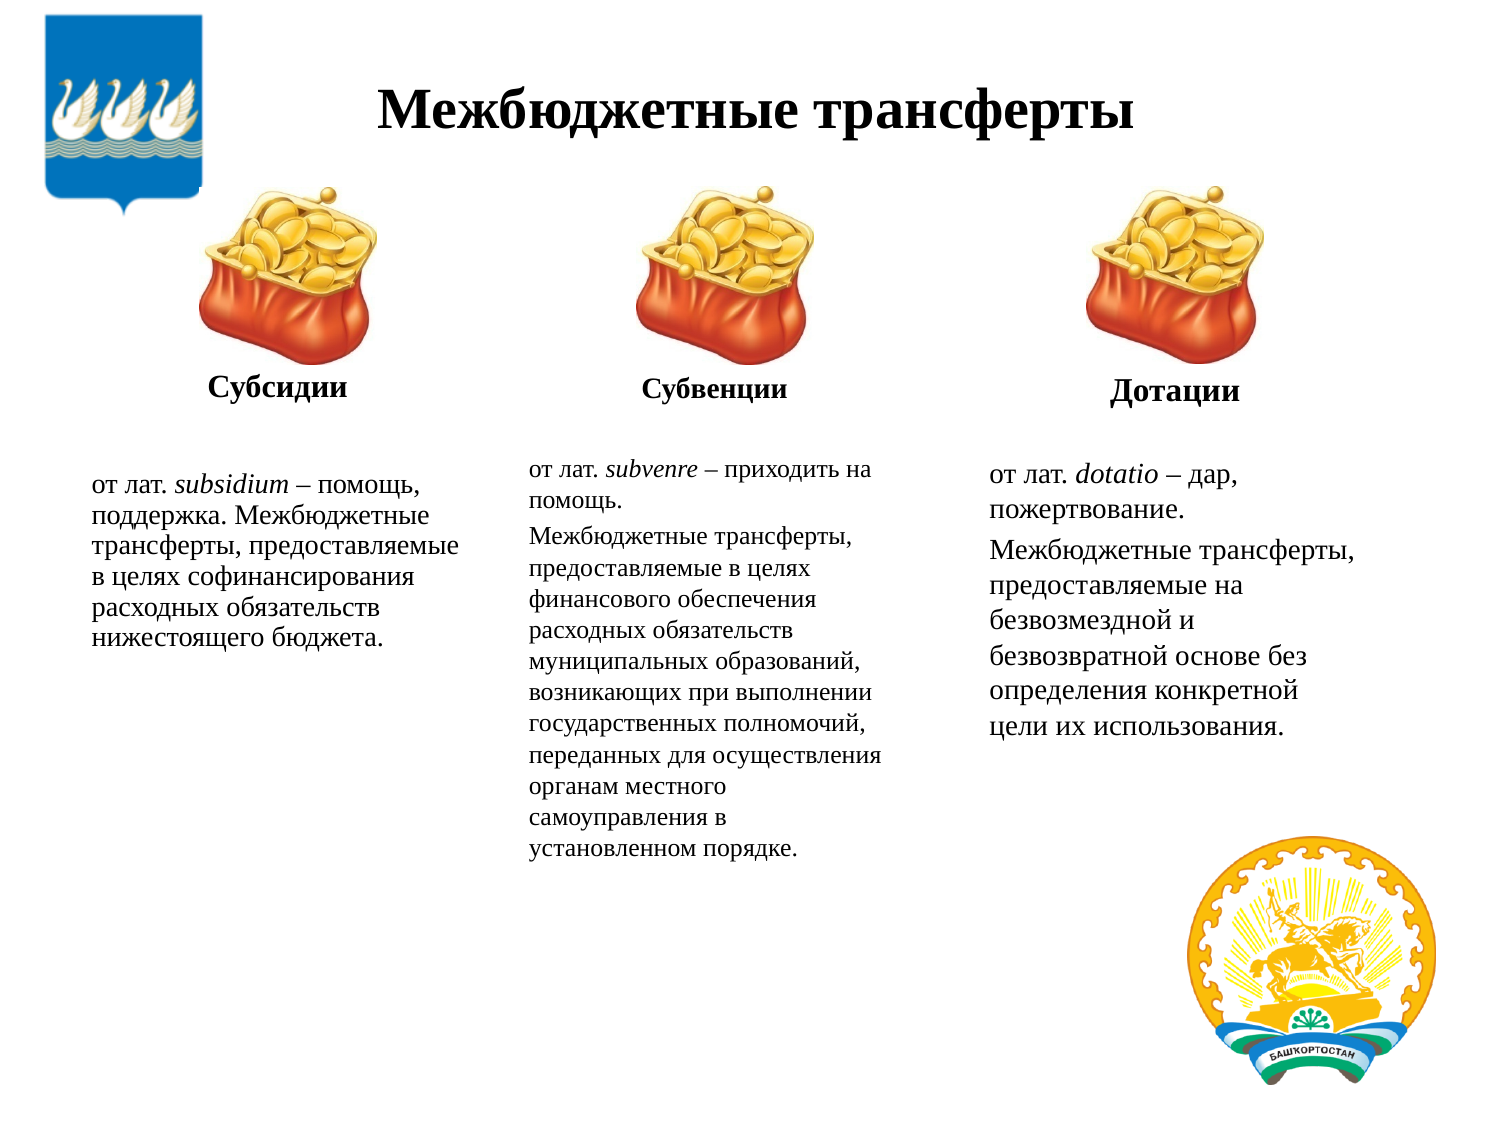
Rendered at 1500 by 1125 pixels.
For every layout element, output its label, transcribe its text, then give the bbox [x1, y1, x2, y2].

list Субсидии от лат. subsidium – помощь, поддержка. Межбюджетные трансферты, предоставляемые в целях софинансирования расходных обязательств нижестоящего бюджета. [76, 361, 479, 686]
picture [636, 186, 814, 365]
picture [1086, 186, 1264, 364]
text_box Субвенции от лат. subvenre – приходить на помощь. Межбюджетные трансферты, предоставляемые в целях финансового обеспечения расходных обязательств муниципальных образований, возникающих при выполнении государственных полномочий, переданных для осуществления органам местного самоуправления в установленном порядке. [513, 361, 916, 870]
title Межбюджетные трансферты [207, 15, 1432, 204]
picture [1186, 836, 1436, 1085]
picture [41, 5, 377, 365]
text_box Дотации от лат. dotatio – дар, пожертвование. Межбюджетные трансферты, предоставляемые на безвозмездной и безвозвратной основе без определения конкретной цели их использования. [974, 360, 1376, 869]
